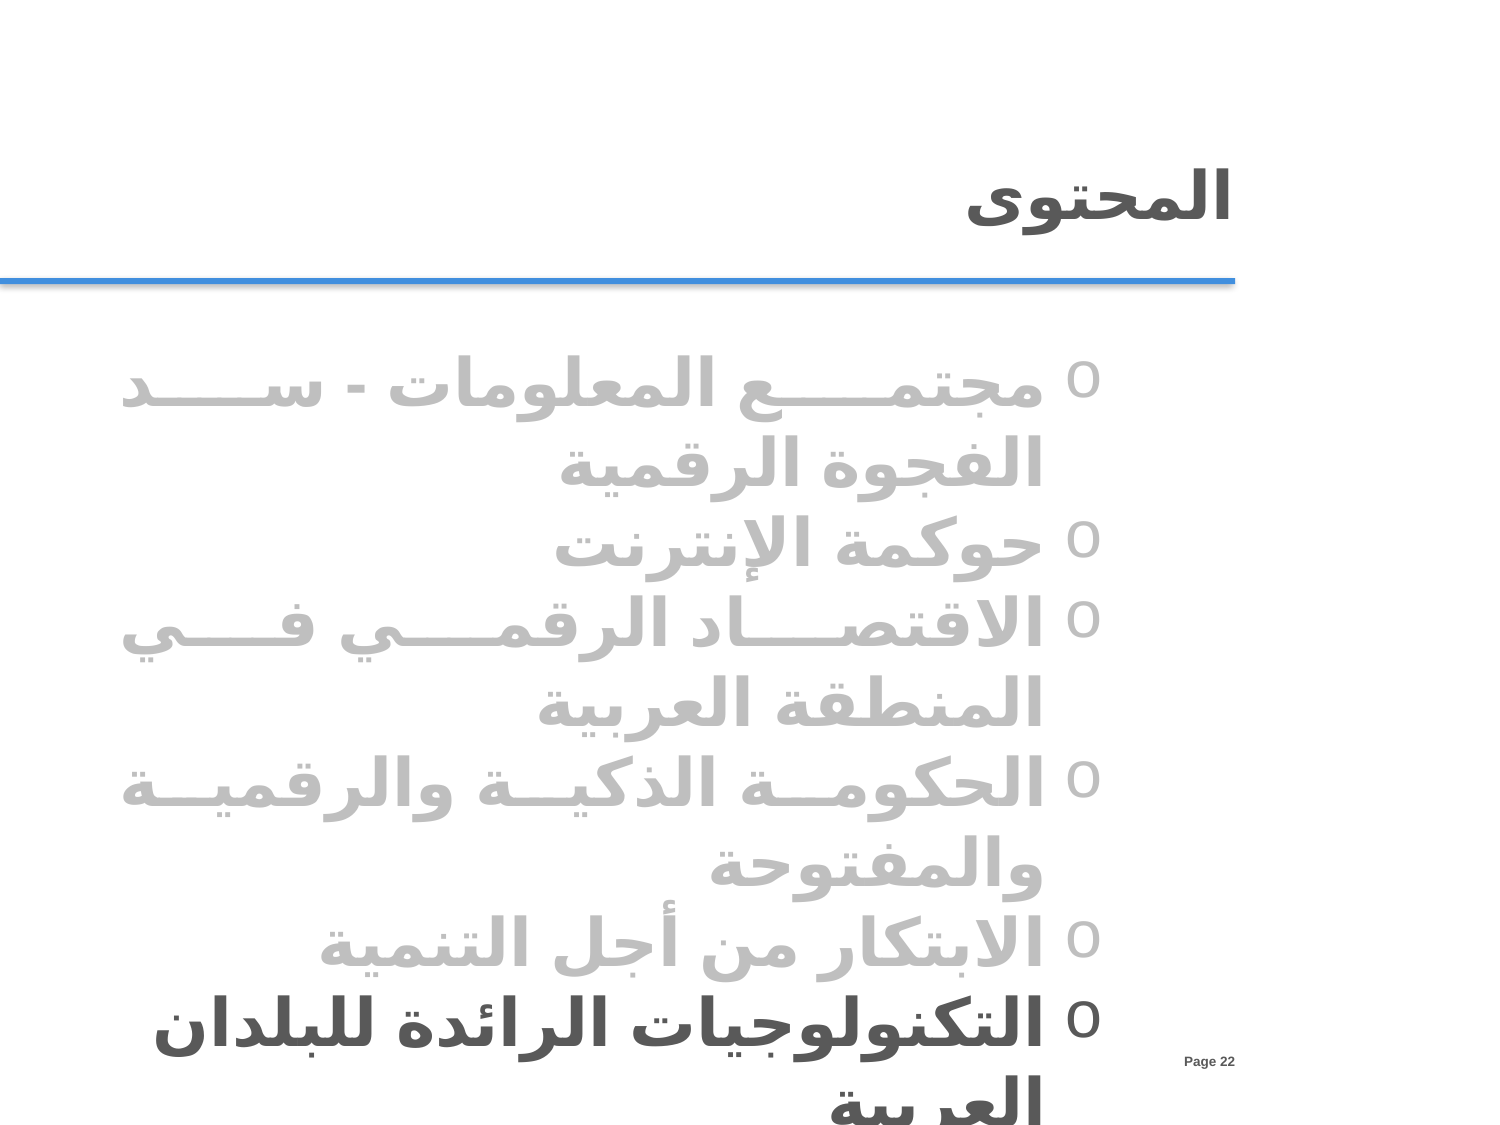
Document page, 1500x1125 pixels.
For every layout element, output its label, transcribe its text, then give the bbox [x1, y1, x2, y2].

text_box مجتمع المعلومات - سد الفجوة الرقمية حوكمة الإنترنت الاقتصاد الرقمي في المنطقة العربية الحكومة الذكية والرقمية والمفتوحة الابتكار من أجل التنمية التكنولوجيات الرائدة للبلدان العربية [119, 340, 1236, 1006]
list المحتوى [473, 152, 1235, 221]
